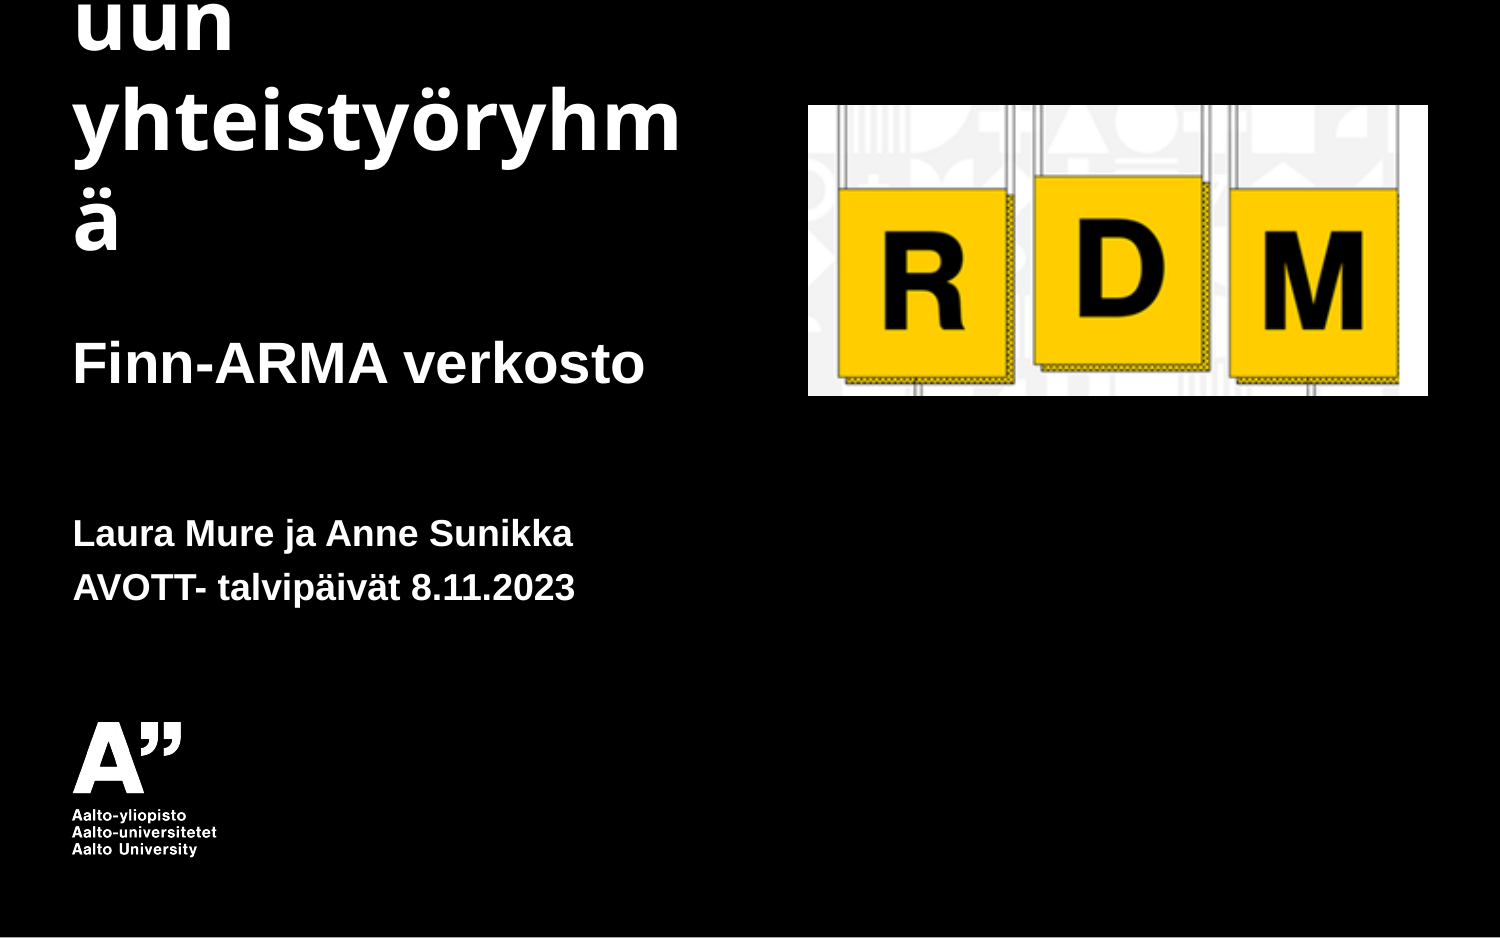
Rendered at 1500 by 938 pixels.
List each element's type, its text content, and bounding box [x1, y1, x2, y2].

title Datatiedonkeruun yhteistyöryhmä [72, 163, 708, 268]
picture [0, 650, 288, 929]
list AVOTT- talvipäivät 8.11.2023 [72, 562, 708, 622]
picture [808, 105, 1428, 396]
list Finn-ARMA verkosto [72, 324, 708, 389]
list Laura Mure ja Anne Sunikka [72, 509, 708, 562]
